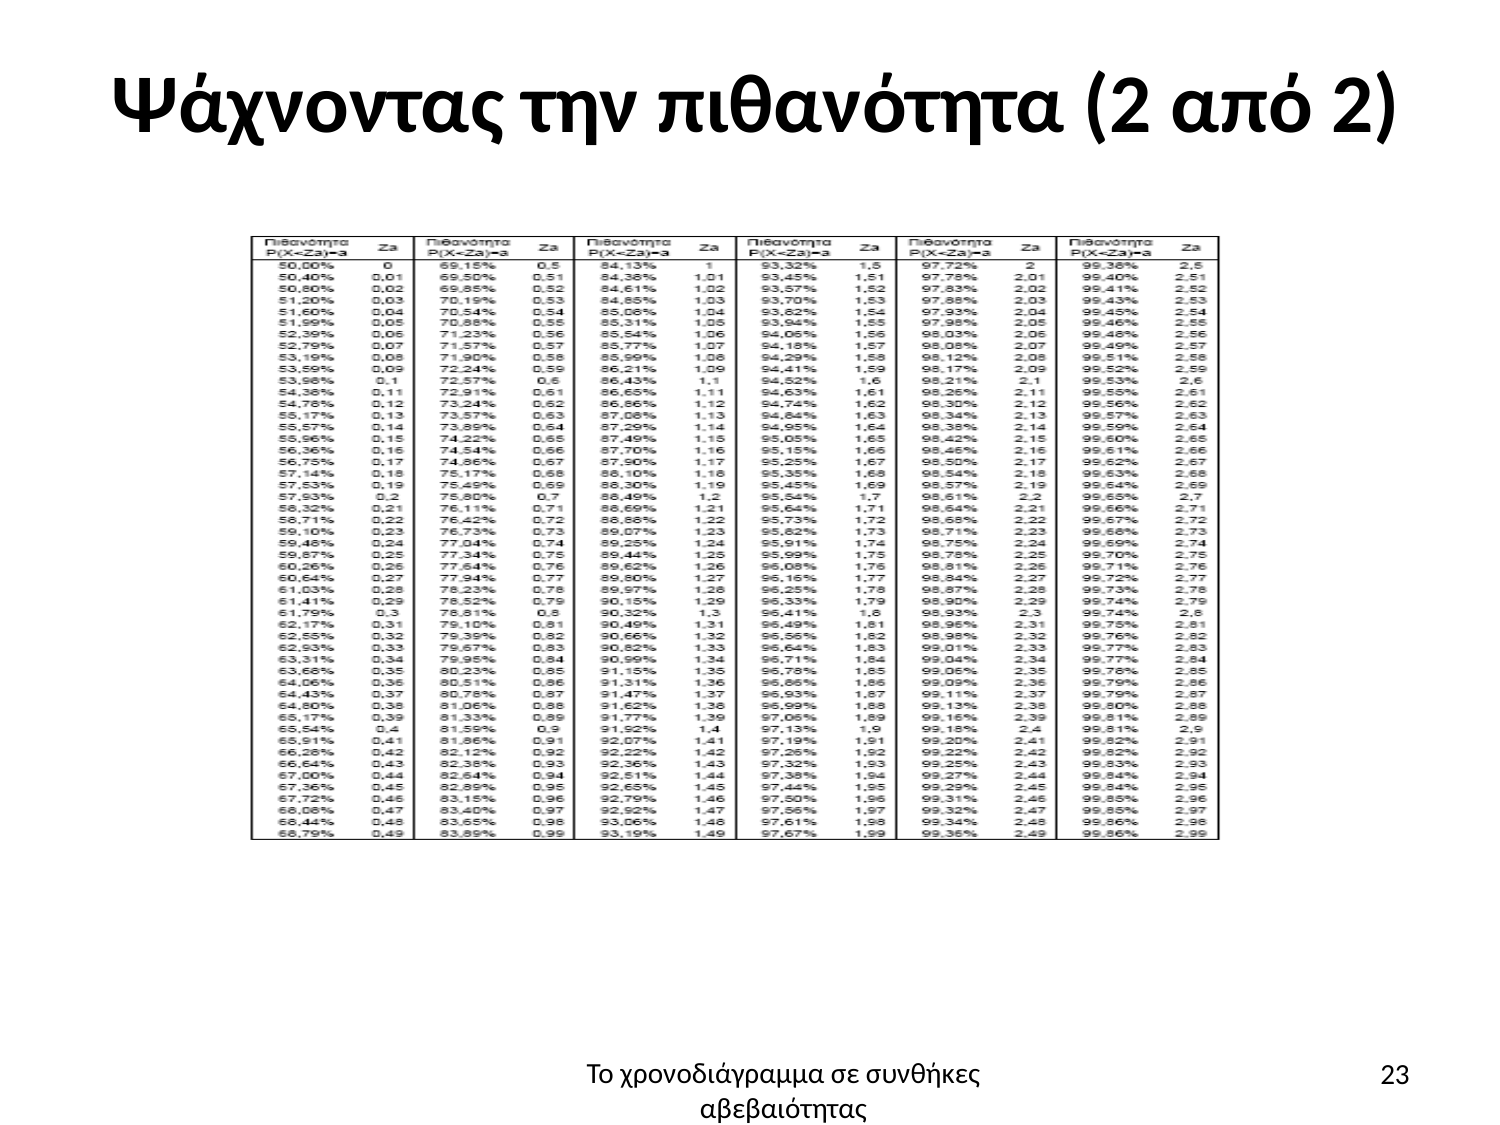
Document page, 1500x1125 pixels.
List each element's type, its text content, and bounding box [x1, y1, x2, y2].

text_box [139, 160, 1377, 1049]
title Ψάχνοντας την πιθανότητα (2 από 2) [64, 0, 1447, 203]
slide_number 23 [1074, 1042, 1425, 1103]
text_box Το χρονοδιάγραμμα σε συνθήκες αβεβαιότητας [521, 1058, 1046, 1125]
